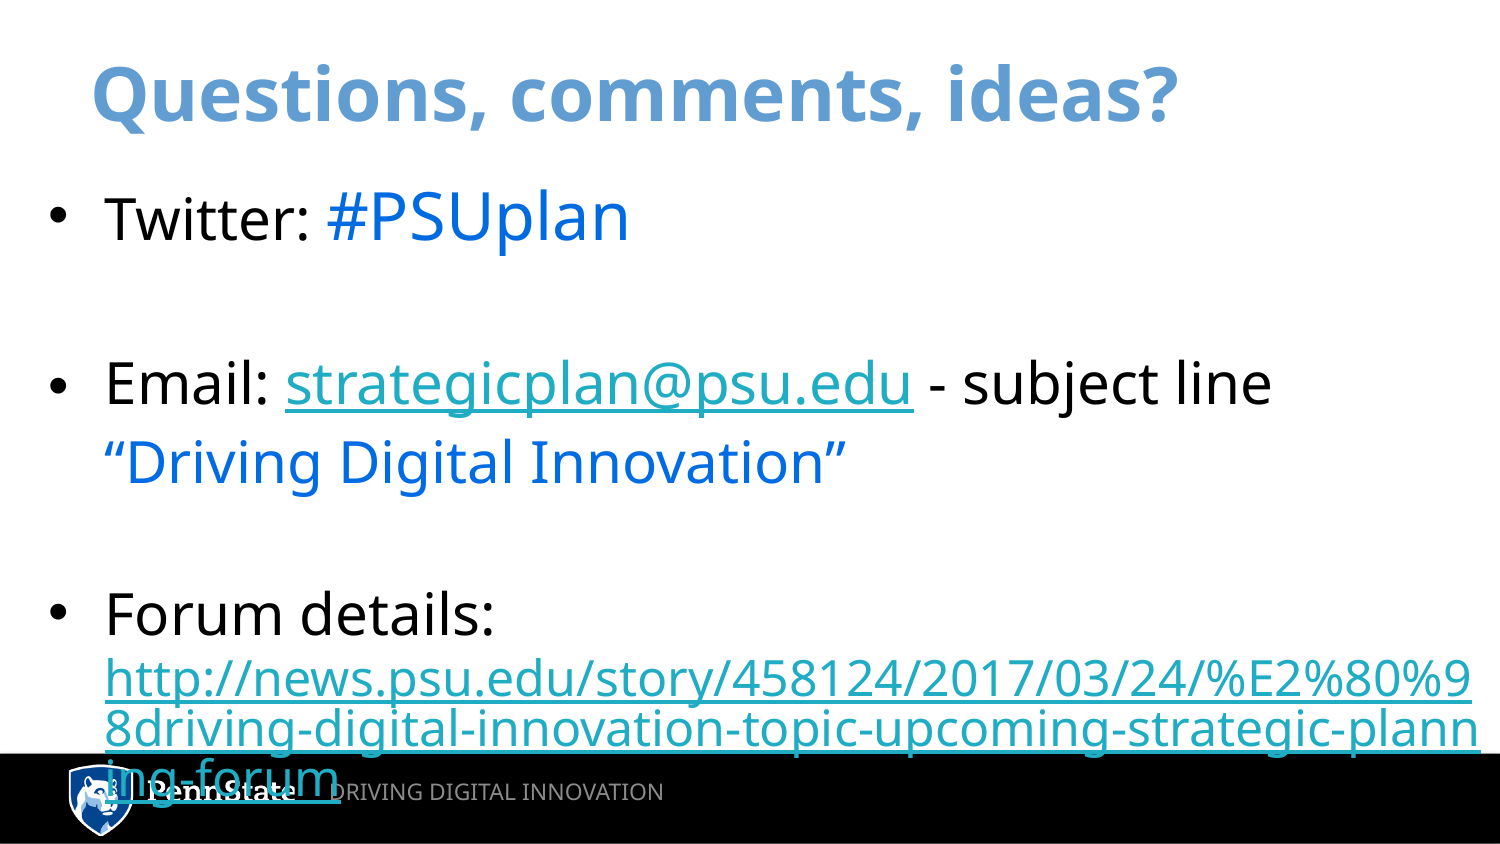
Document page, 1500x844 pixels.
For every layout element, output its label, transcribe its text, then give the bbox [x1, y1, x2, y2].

picture [68, 764, 295, 836]
list Twitter: #PSUplan Email: strategicplan@psu.edu - subject line “Driving Digital Innovation” Forum details: http://news.psu.edu/story/458124/2017/03/24/%E2%80%98driving-digital-innovation-topic-upcoming-strategic-planning-forum [33, 166, 1500, 731]
title Questions, comments, ideas? [75, 0, 1500, 166]
text_box Driving digital innovation [313, 761, 1356, 822]
